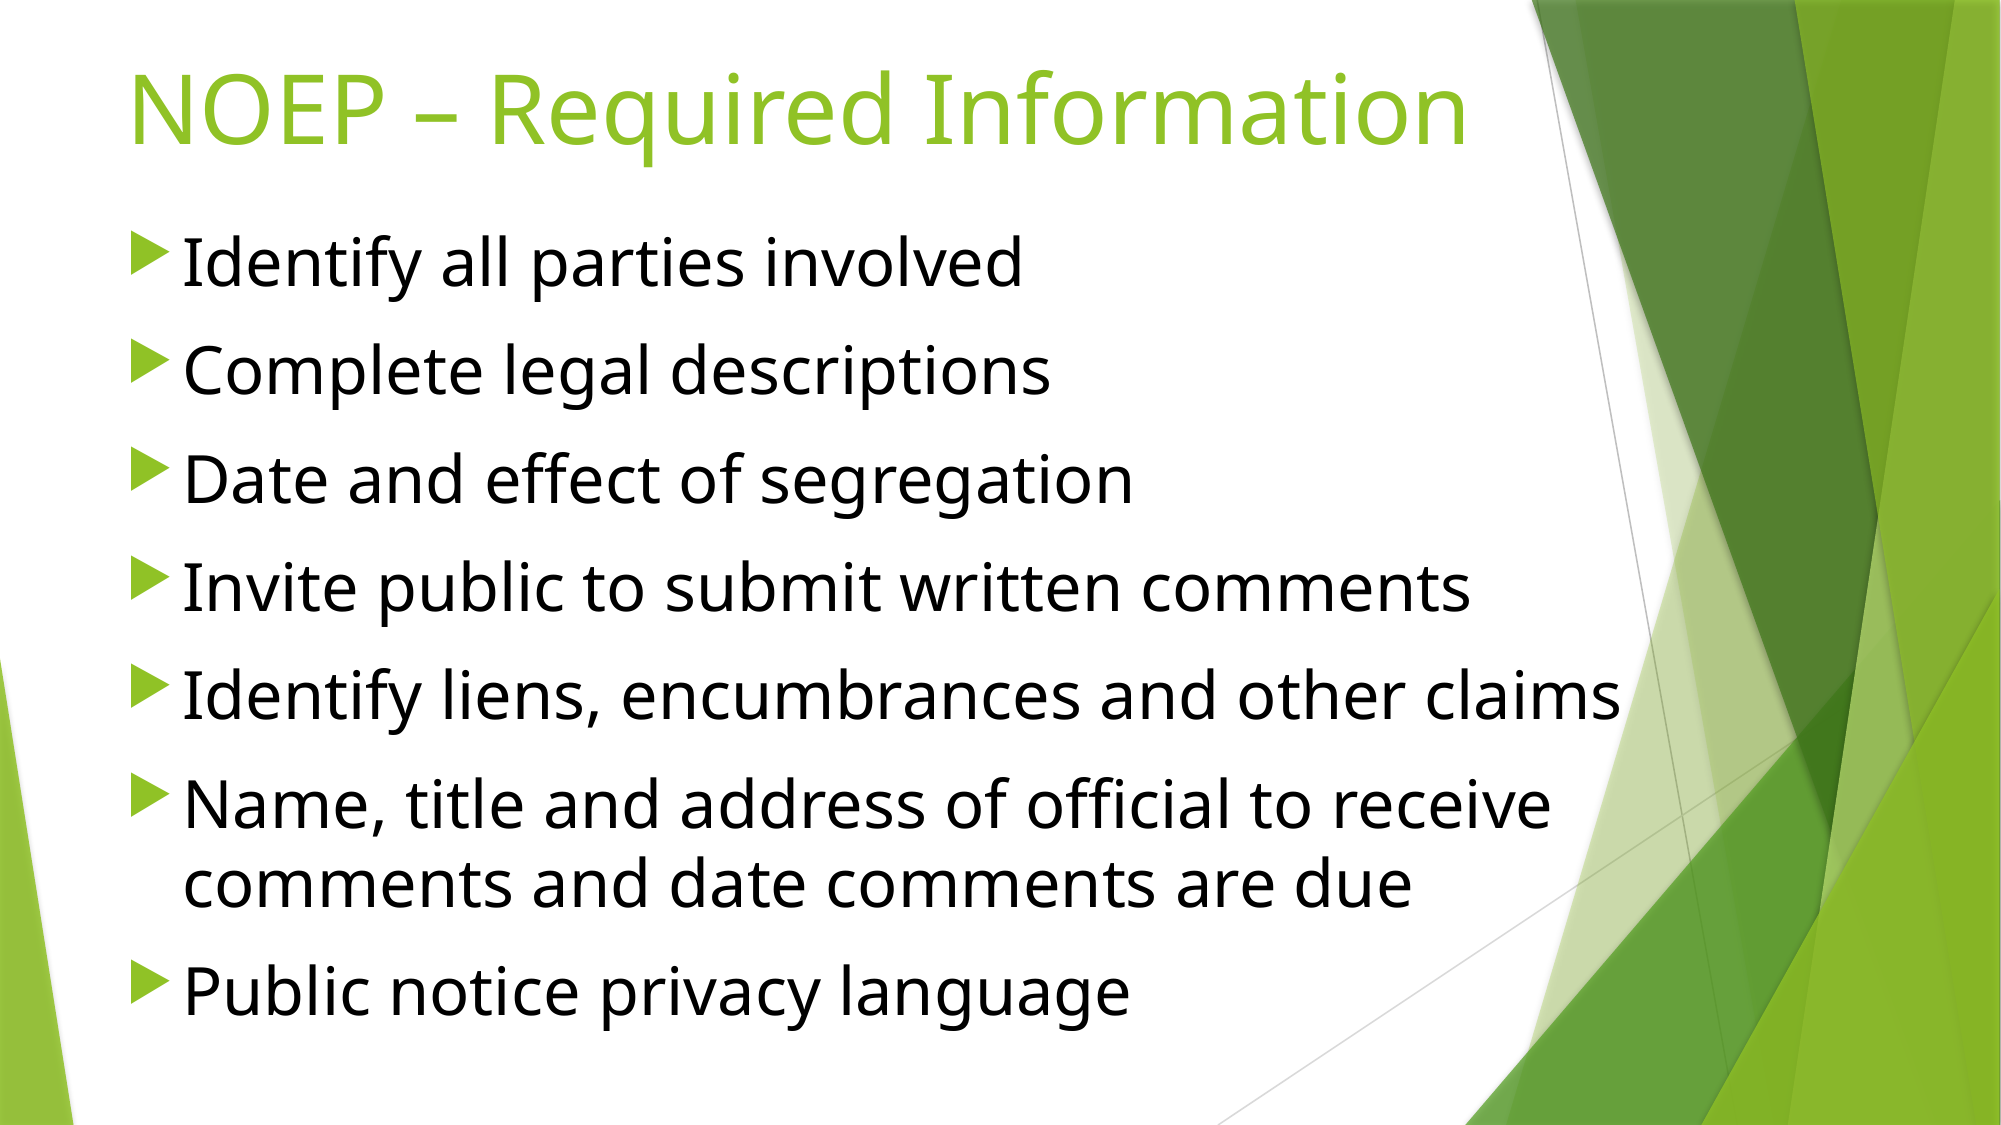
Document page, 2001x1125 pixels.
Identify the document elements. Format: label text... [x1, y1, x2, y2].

title NOEP – Required Information [111, 40, 1522, 184]
list Identify all parties involved Complete legal descriptions Date and effect of segregation Invite public to submit written comments Identify liens, encumbrances and other claims Name, title and address of official to receive comments and date comments are due Public notice privacy language [111, 212, 1699, 1096]
